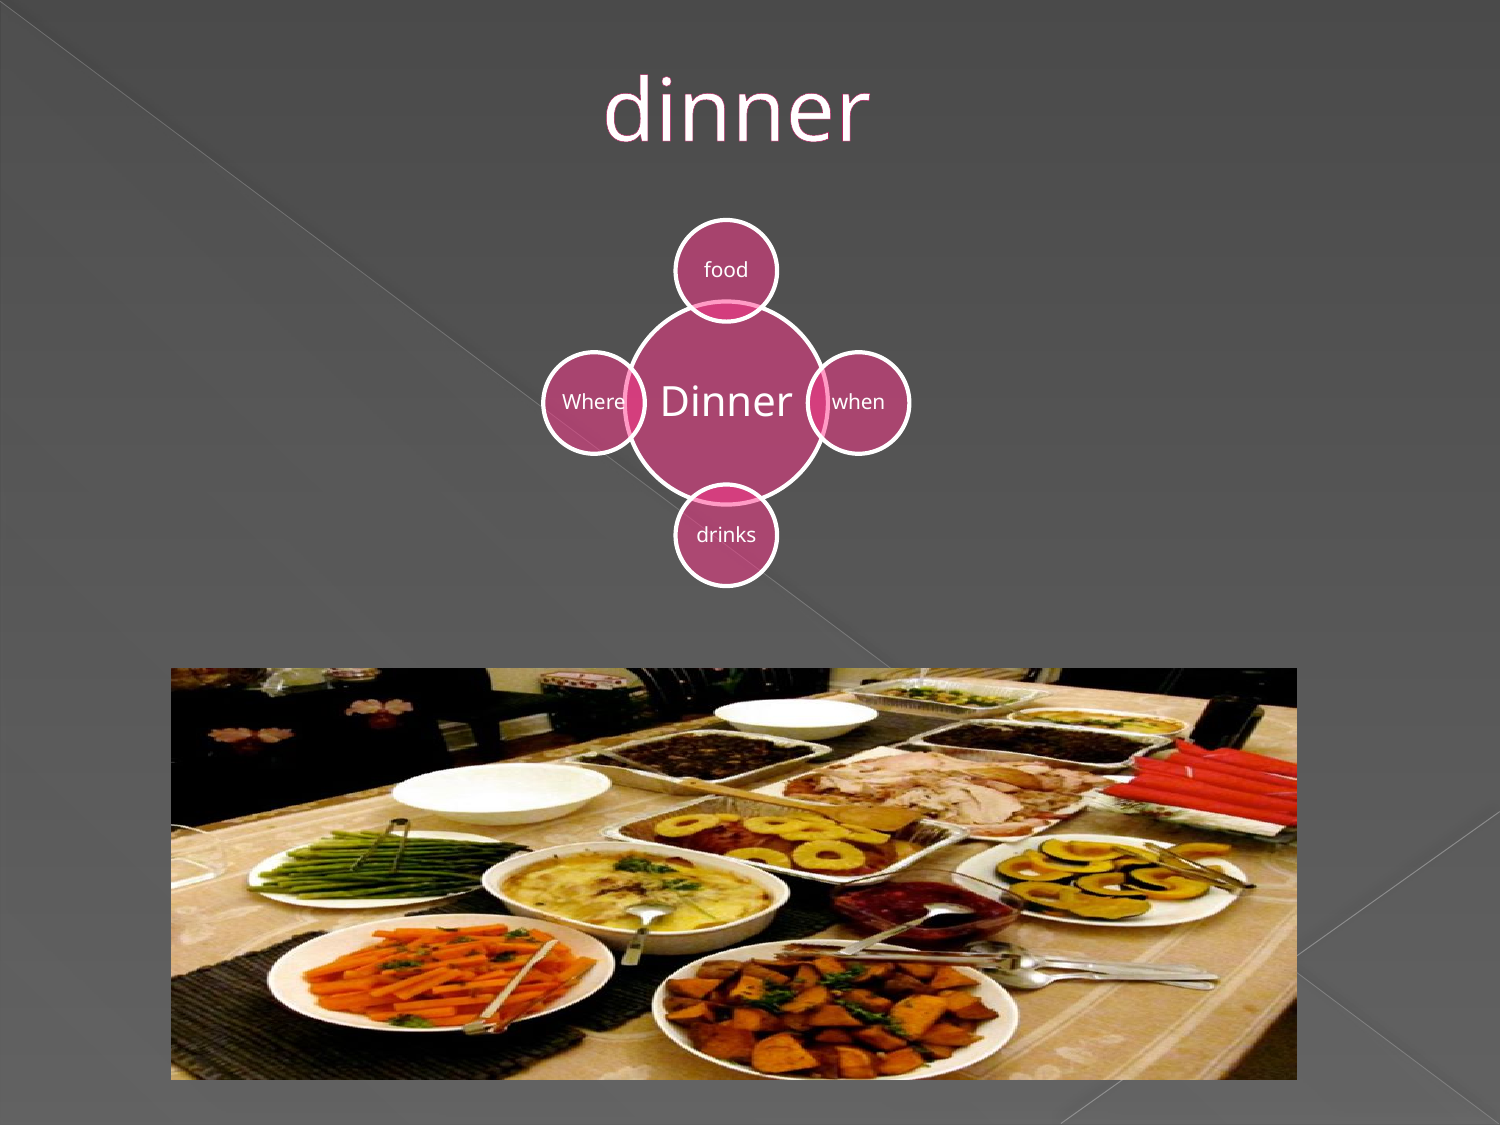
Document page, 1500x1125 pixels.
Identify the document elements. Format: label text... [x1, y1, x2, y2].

title dinner [75, 43, 1425, 274]
picture [170, 668, 1297, 1080]
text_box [123, 219, 1329, 587]
